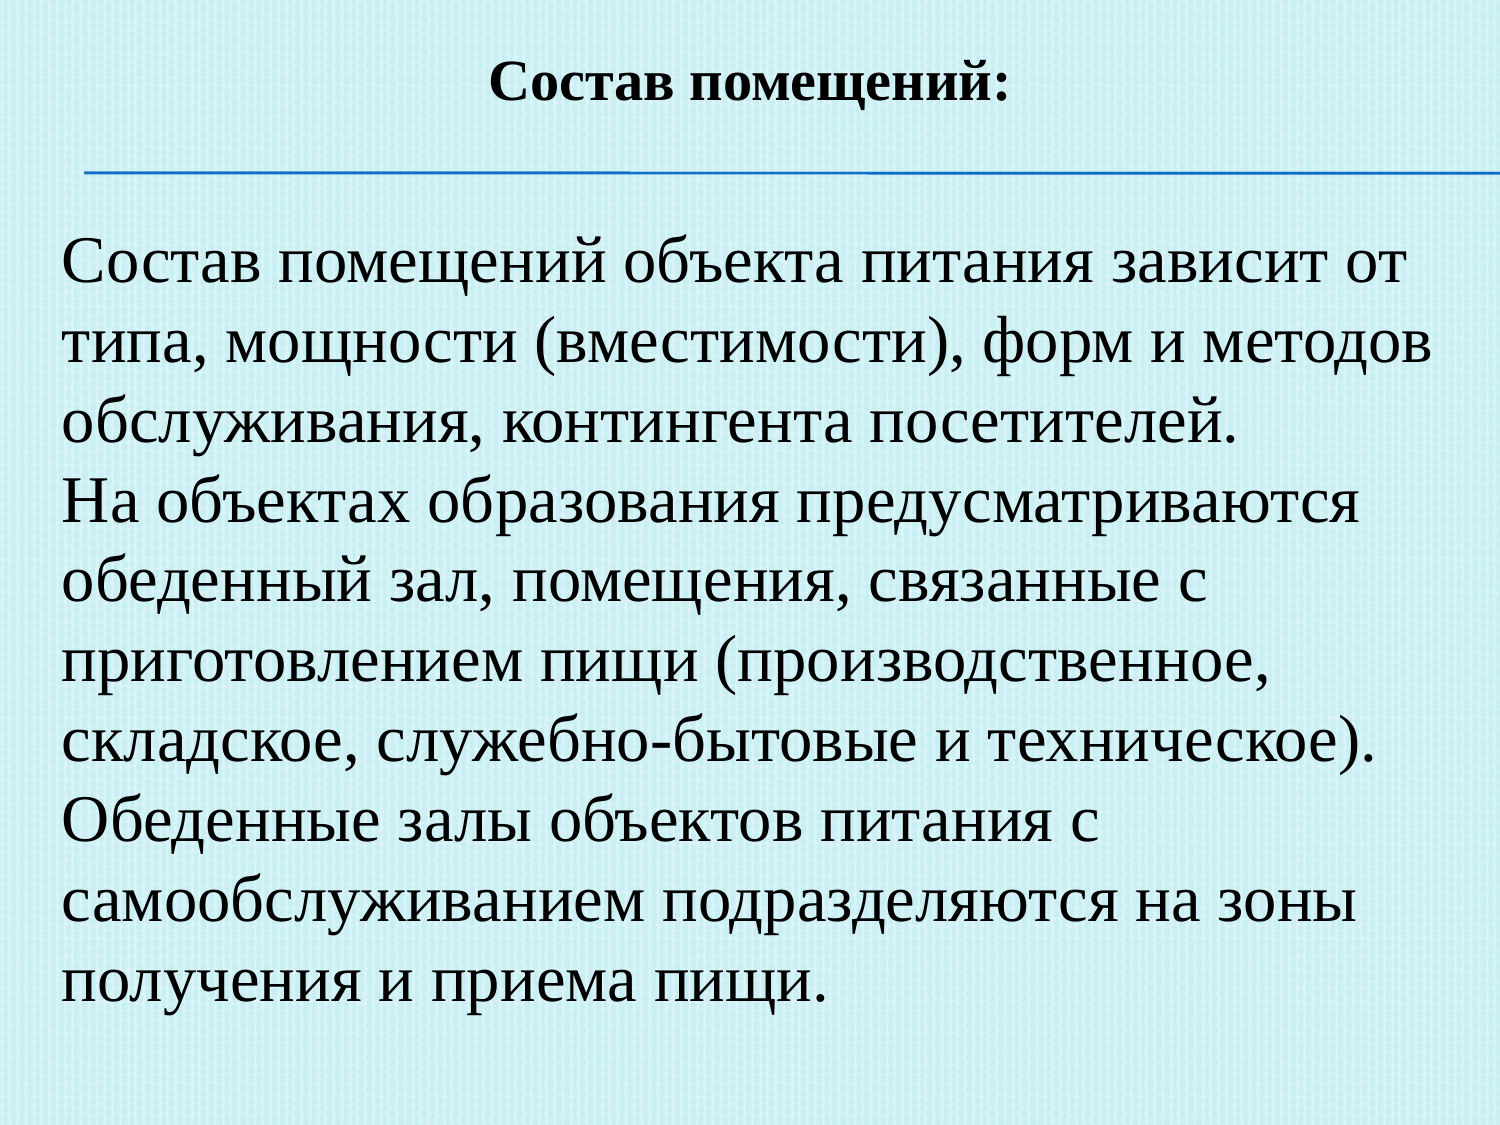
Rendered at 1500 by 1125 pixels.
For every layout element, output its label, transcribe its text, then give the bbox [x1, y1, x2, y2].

text_box Состав помещений объекта питания зависит от типа, мощности (вместимости), форм и методов обслуживания, контингента посетителей. На объектах образования предусматриваются обеденный зал, помещения, связанные с приготовлением пищи (производственное, складское, служебно-бытовые и техническое). Обеденные залы объектов питания с самообслуживанием подразделяются на зоны получения и приема пищи. [47, 208, 1453, 1023]
text_box Состав помещений: [17, 35, 1483, 120]
